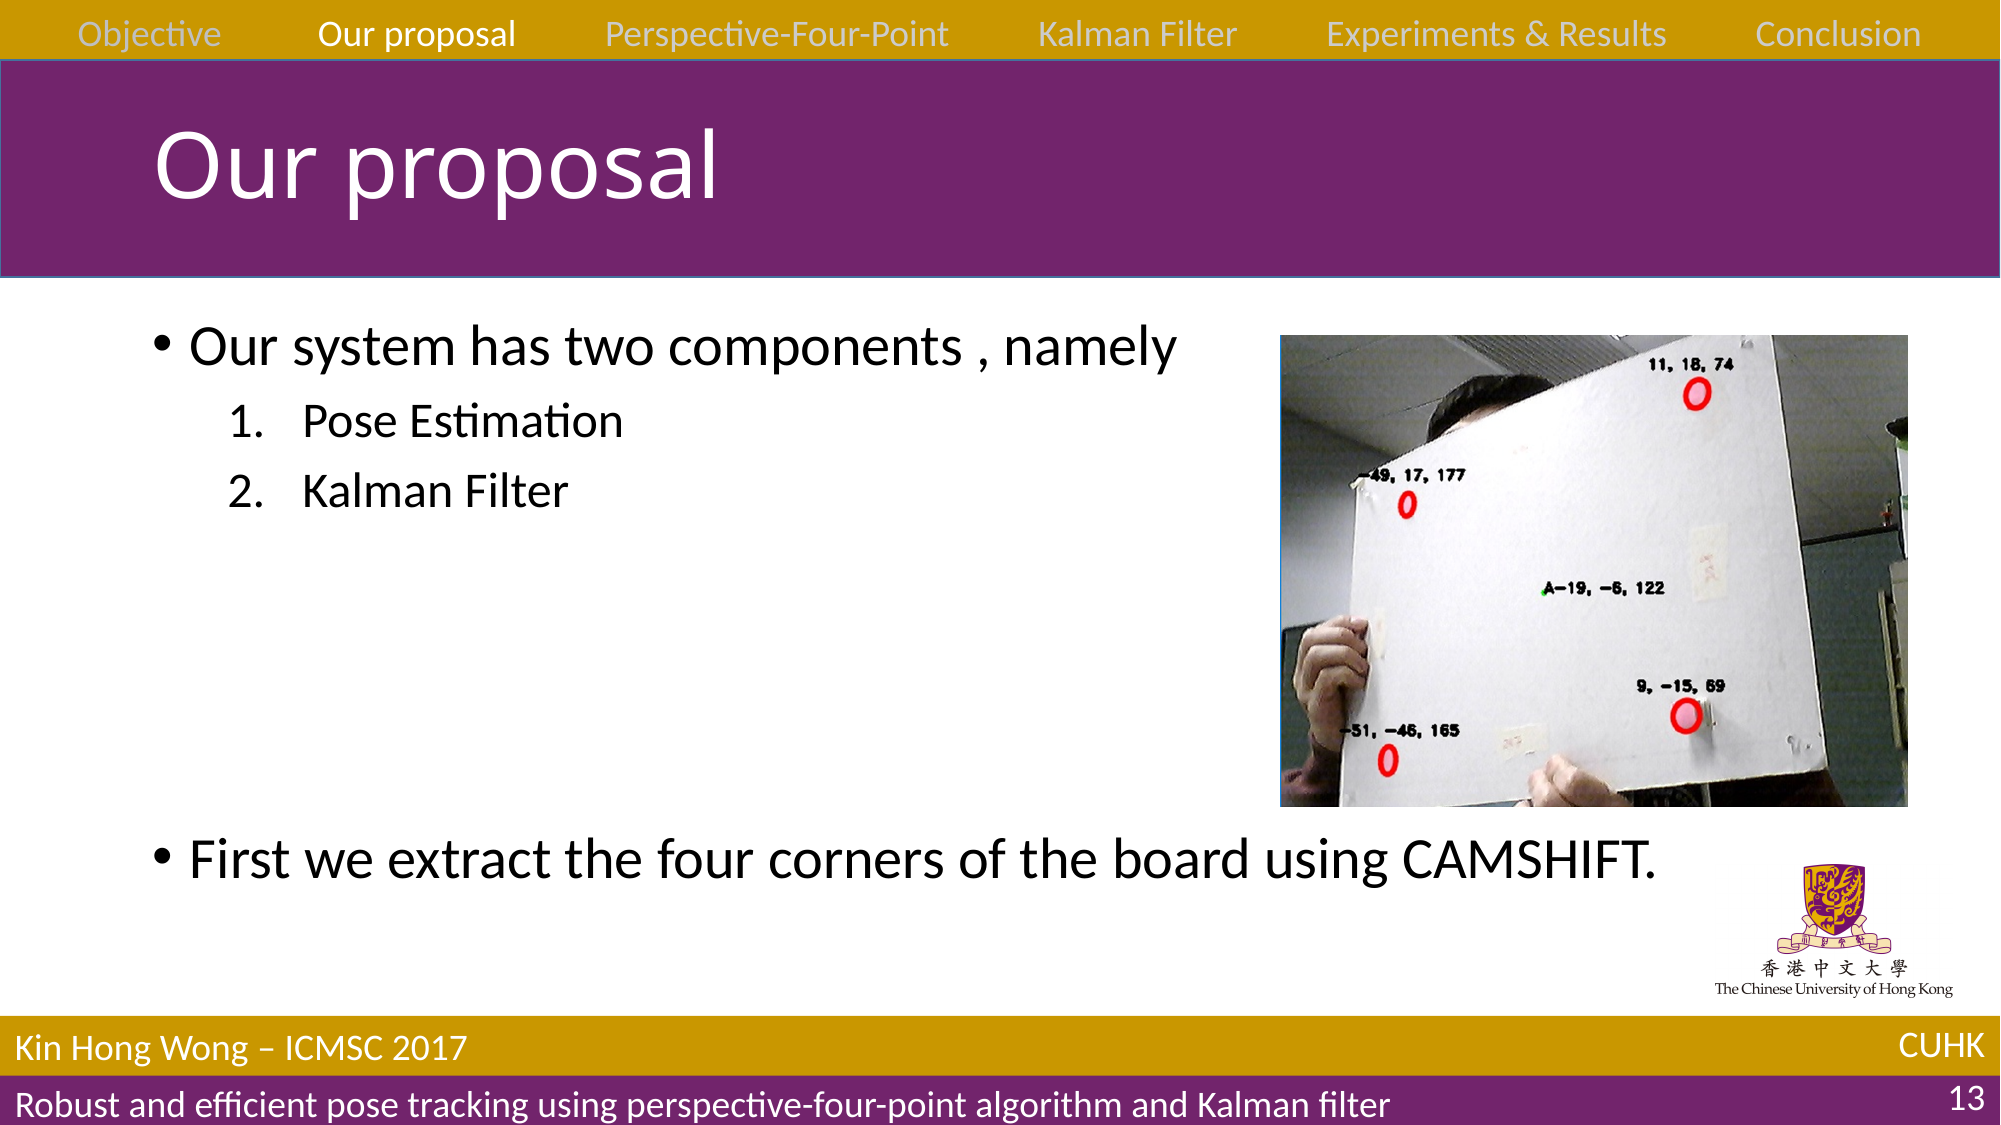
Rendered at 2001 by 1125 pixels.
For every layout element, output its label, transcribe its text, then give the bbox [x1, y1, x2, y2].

picture [1715, 864, 1953, 998]
text_box Kalman Filter [1023, 1, 1254, 62]
list Our system has two components , namely Pose Estimation Kalman Filter First we extract the four corners of the board using CAMSHIFT. [137, 299, 1863, 983]
text_box Objective [62, 1, 246, 62]
text_box Experiments & Results [1311, 1, 1683, 62]
text_box Perspective-Four-Point [590, 1, 965, 62]
picture [1279, 335, 1908, 807]
text_box Conclusion [1740, 1, 1937, 62]
text_box Our proposal [303, 1, 532, 62]
title Our proposal [137, 59, 1863, 278]
